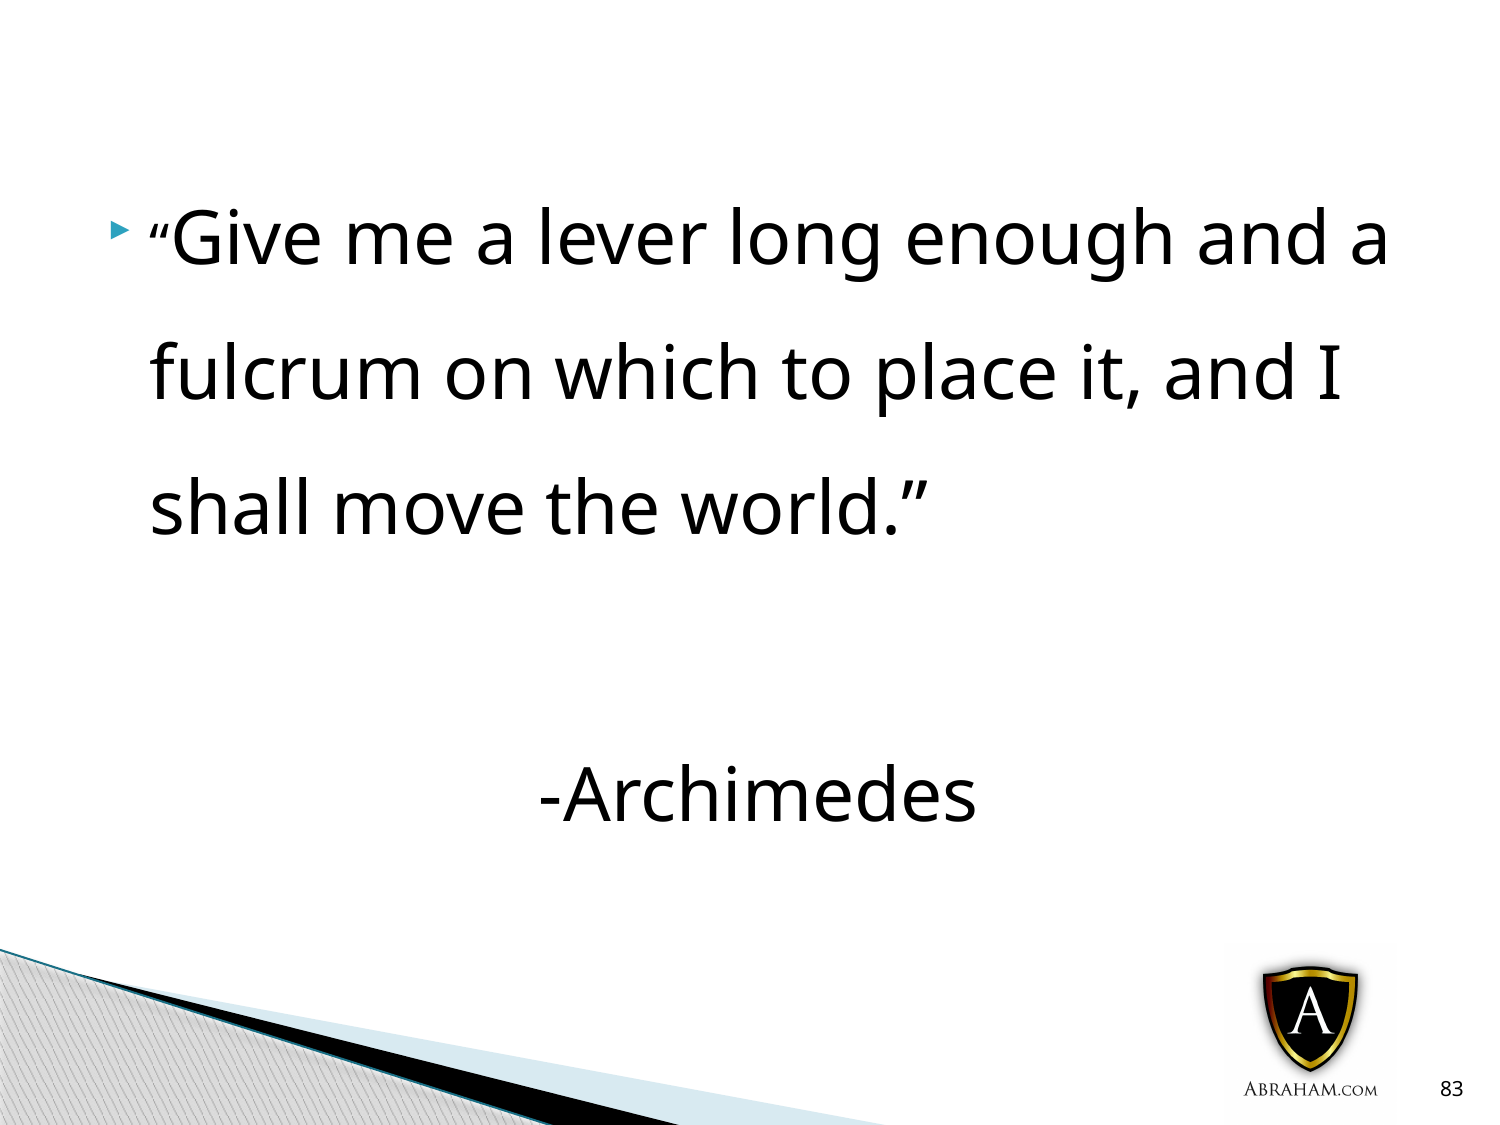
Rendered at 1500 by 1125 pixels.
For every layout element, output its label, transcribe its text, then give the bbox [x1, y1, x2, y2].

title [75, 45, 1425, 233]
picture [1224, 943, 1397, 1125]
slide_number 83 [1403, 1051, 1479, 1112]
list “Give me a lever long enough and a fulcrum on which to place it, and I shall move the world.” -Archimedes [75, 233, 1425, 986]
